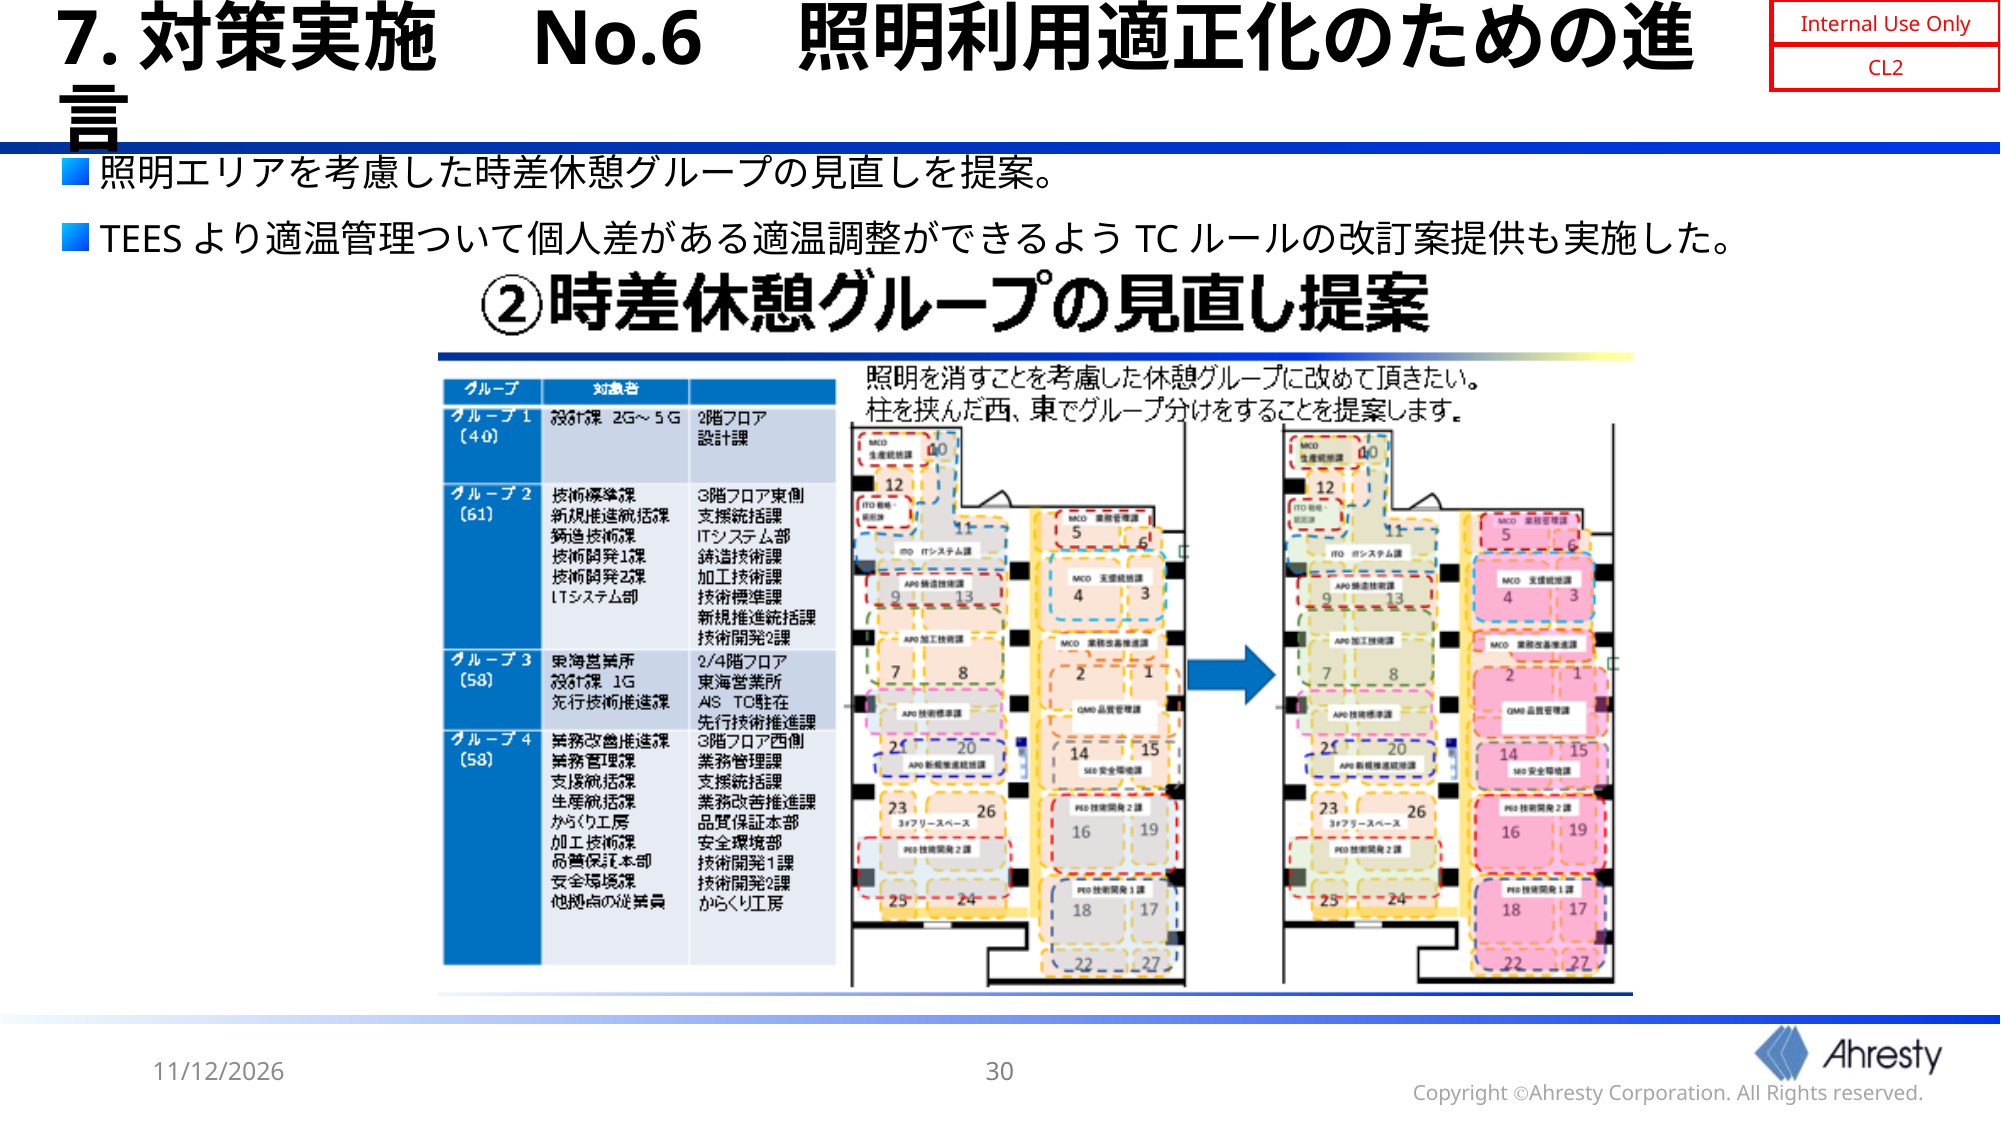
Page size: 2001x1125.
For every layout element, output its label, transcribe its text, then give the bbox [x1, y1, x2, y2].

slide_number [137, 1042, 588, 1103]
picture [1751, 1023, 1947, 1085]
picture [62, 223, 89, 251]
title 7.対策実施 No.6 照明利用適正化のための進言 [41, 17, 1768, 144]
picture [438, 263, 1633, 996]
picture [62, 158, 89, 185]
text_box 照明エリアを考慮した時差休憩グループの見直しを提案。 TEESより適温管理ついて個人差がある適温調整ができるようTCルールの改訂案提供も実施した。 [47, 141, 2000, 267]
